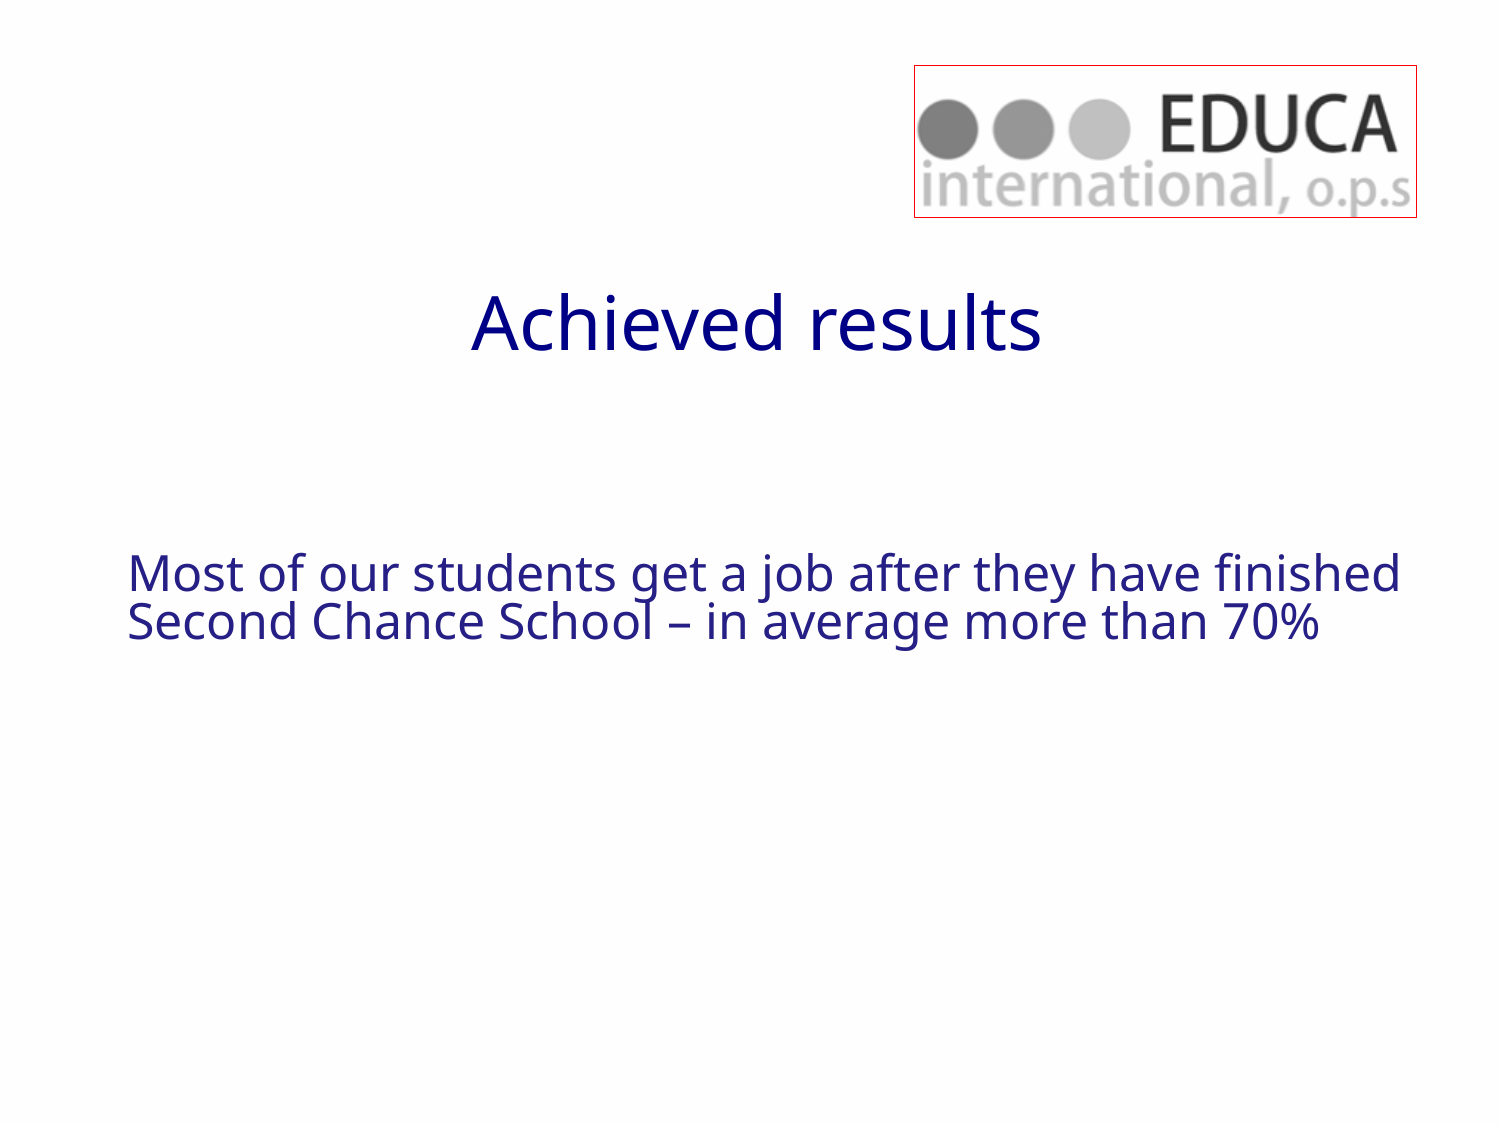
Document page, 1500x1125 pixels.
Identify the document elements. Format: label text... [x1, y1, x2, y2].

picture [915, 66, 1417, 218]
title Achieved results [75, 243, 1425, 398]
list Most of our students get a job after they have finished Second Chance School – in average more than 70% [112, 408, 1416, 1047]
